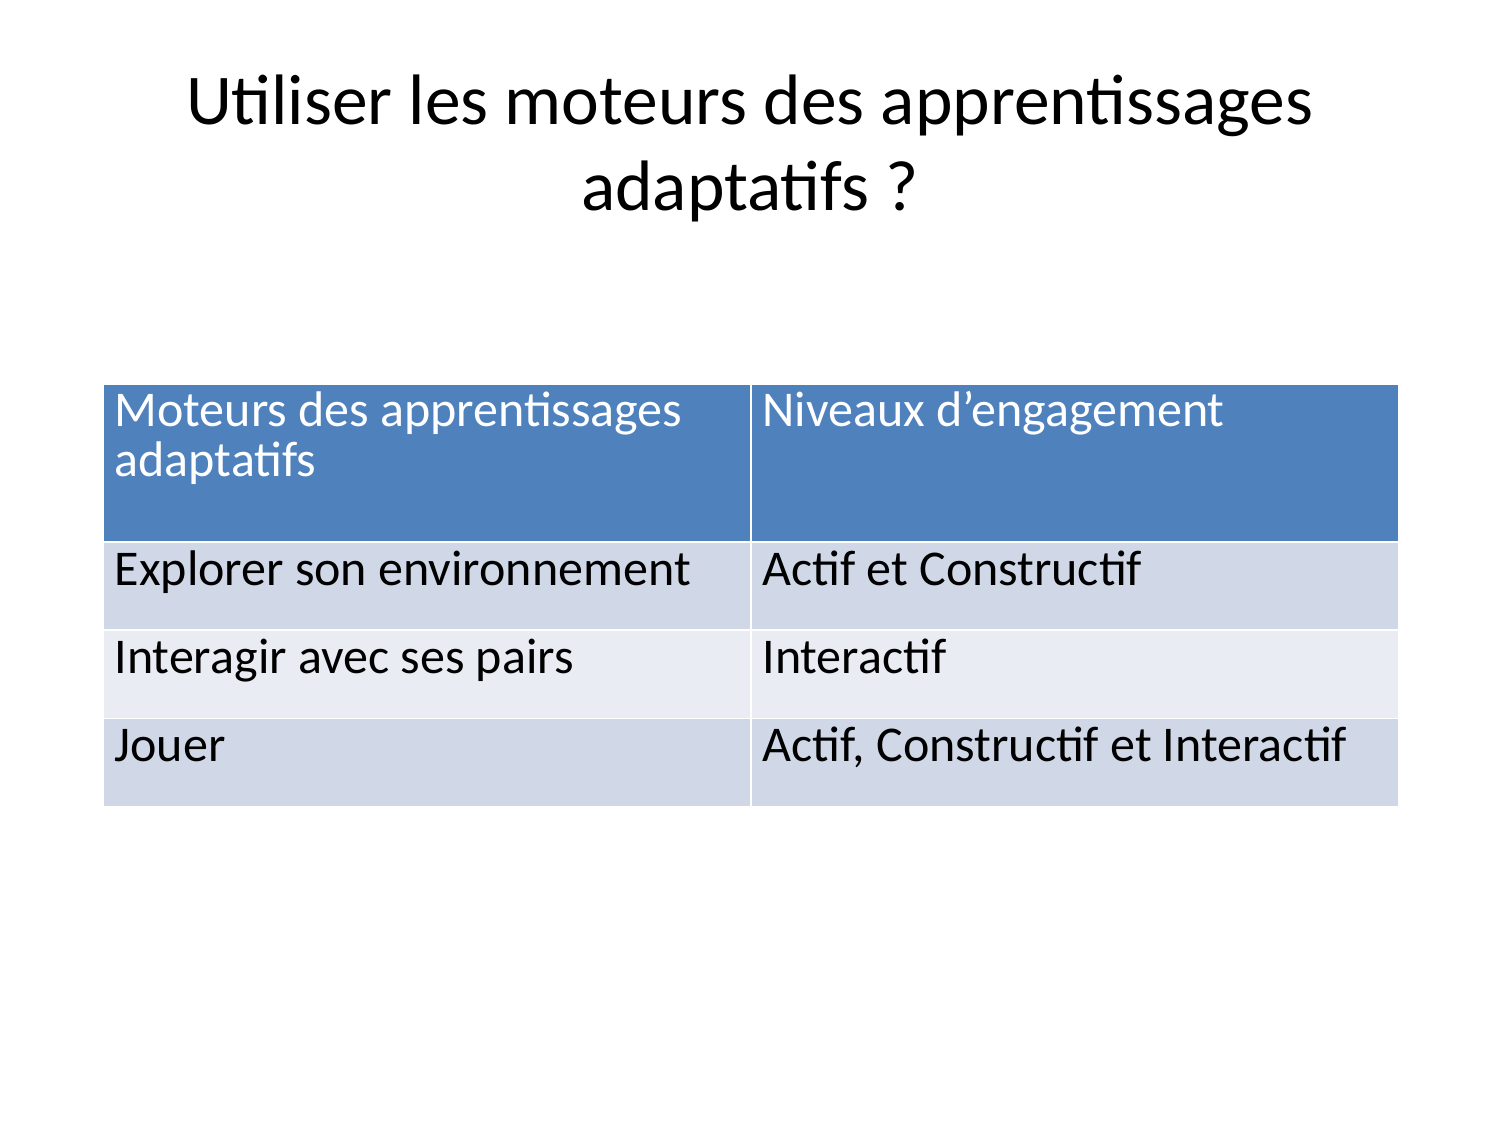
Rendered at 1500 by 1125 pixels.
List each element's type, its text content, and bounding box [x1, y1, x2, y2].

title Utiliser les moteurs des apprentissages adaptatifs ? [75, 45, 1425, 233]
table_header Niveaux d’engagement [752, 385, 1398, 541]
table_cell Interactif [752, 631, 1398, 718]
table_cell Actif, Constructif et Interactif [752, 719, 1398, 806]
table_header Moteurs des apprentissages adaptatifs [104, 385, 750, 541]
table_cell Explorer son environnement [104, 543, 750, 629]
table_cell Actif et Constructif [752, 543, 1398, 629]
table_cell Jouer [104, 719, 750, 806]
table_cell Interagir avec ses pairs [104, 631, 750, 718]
